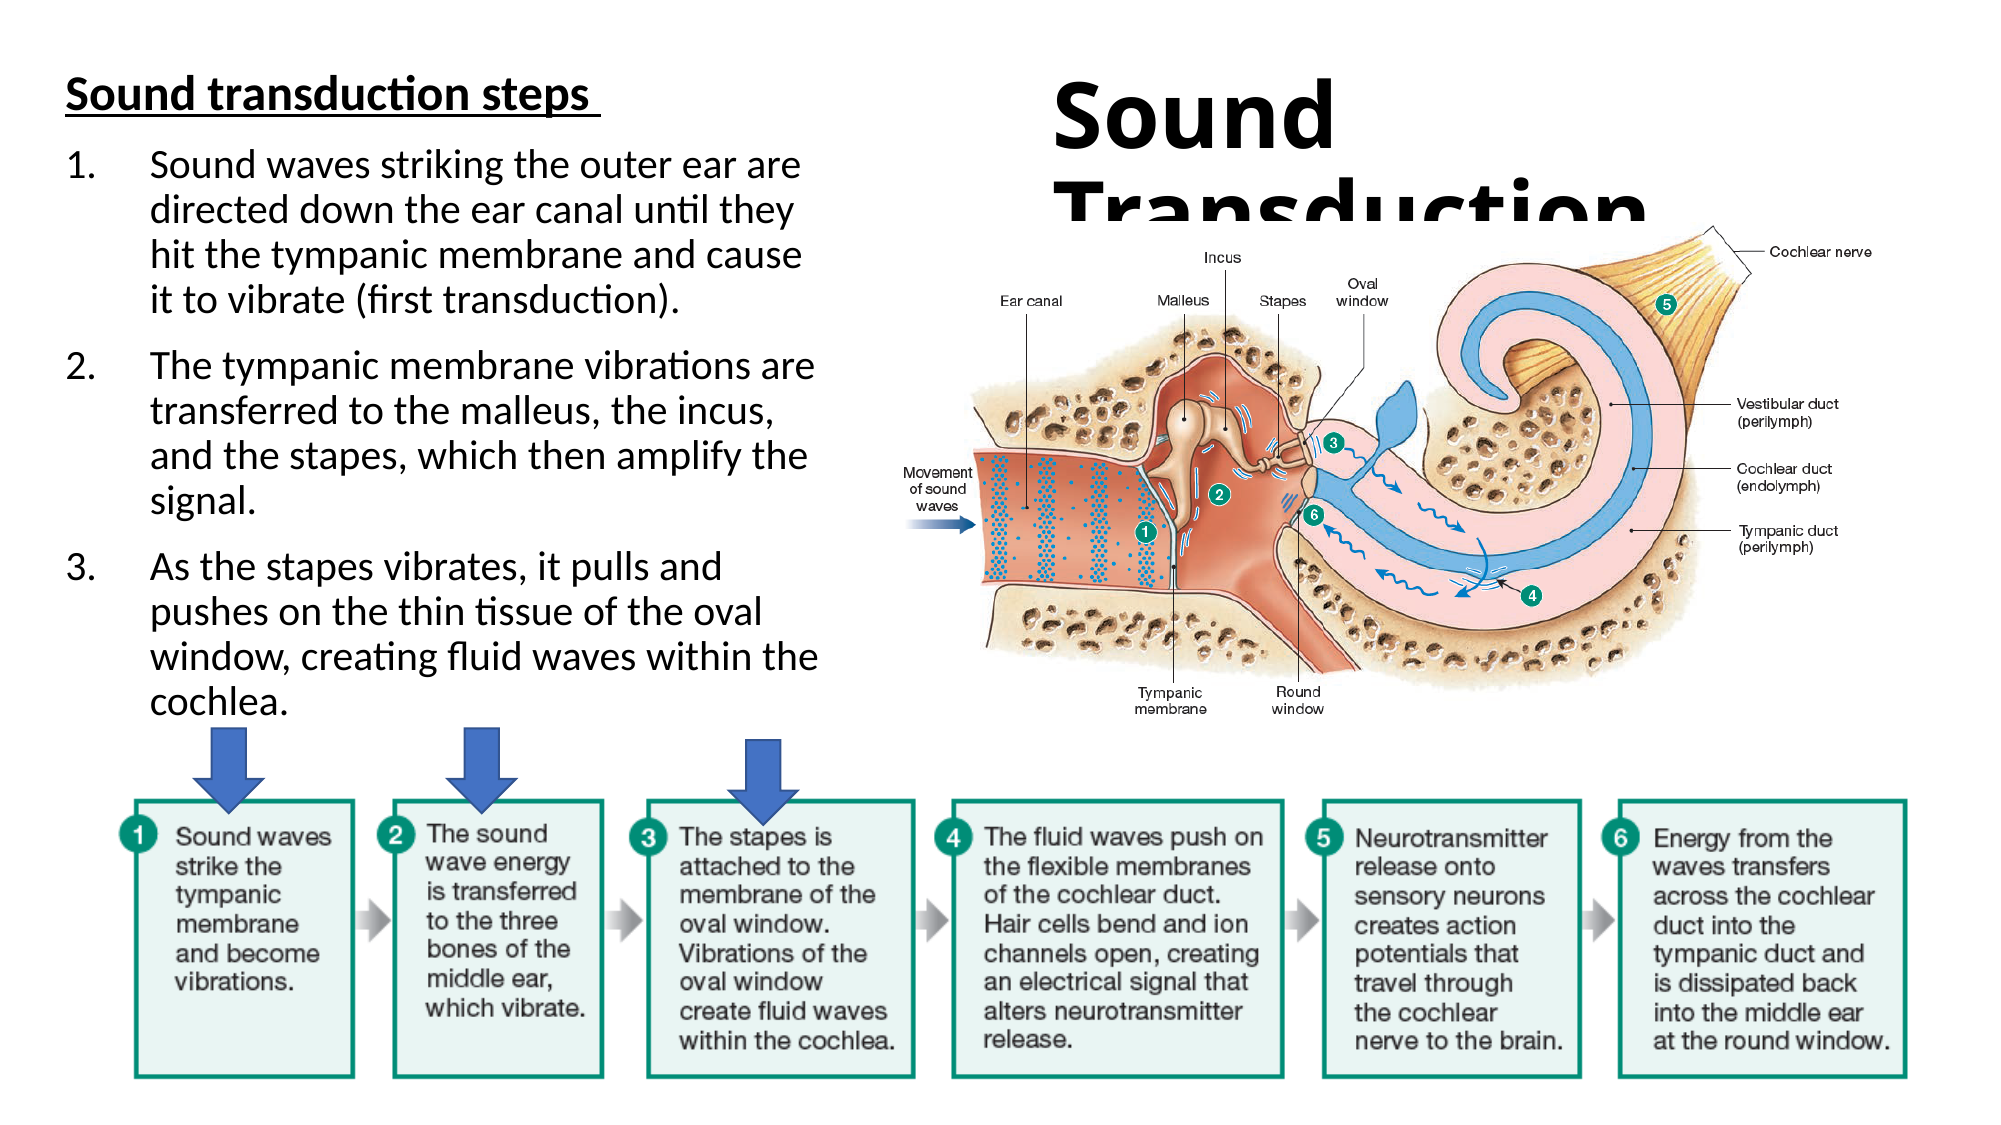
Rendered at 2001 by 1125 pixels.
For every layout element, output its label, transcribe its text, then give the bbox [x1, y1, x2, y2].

text_box [192, 727, 266, 782]
title Sound Transduction [1038, 59, 1863, 221]
text_box [444, 727, 519, 782]
picture [86, 782, 1914, 1088]
picture [871, 221, 1941, 722]
list Sound transduction steps Sound waves striking the outer ear are directed down the ear canal until they hit the tympanic membrane and cause it to vibrate (first transduction). The tympanic membrane vibrations are transferred to the malleus, the incus, and the stapes, which then amplify the signal. As the stapes vibrates, it pulls and pushes on the thin tissue of the oval window, creating fluid waves within the cochlea. [50, 59, 845, 1125]
text_box [745, 739, 782, 782]
